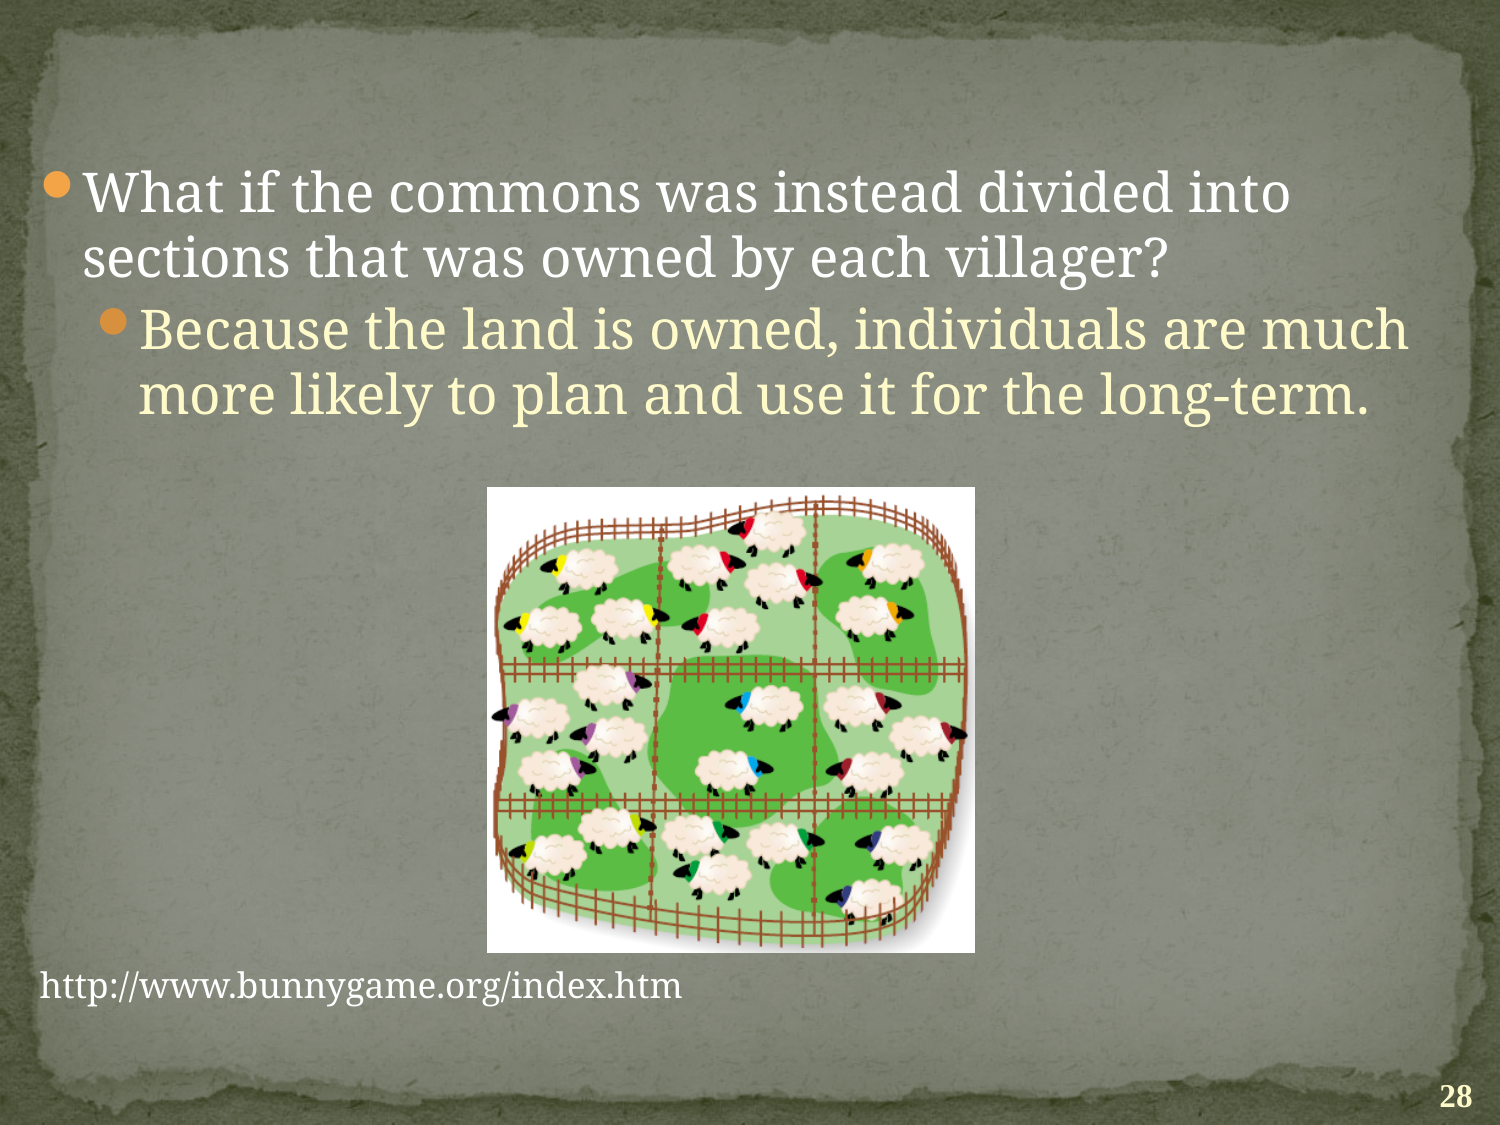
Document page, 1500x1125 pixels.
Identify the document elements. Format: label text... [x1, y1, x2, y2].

slide_number 28 [1412, 1062, 1500, 1125]
picture [487, 487, 975, 953]
list What if the commons was instead divided into sections that was owned by each villager? Because the land is owned, individuals are much more likely to plan and use it for the long-term. http://www.bunnygame.org/index.htm [24, 149, 1450, 1063]
